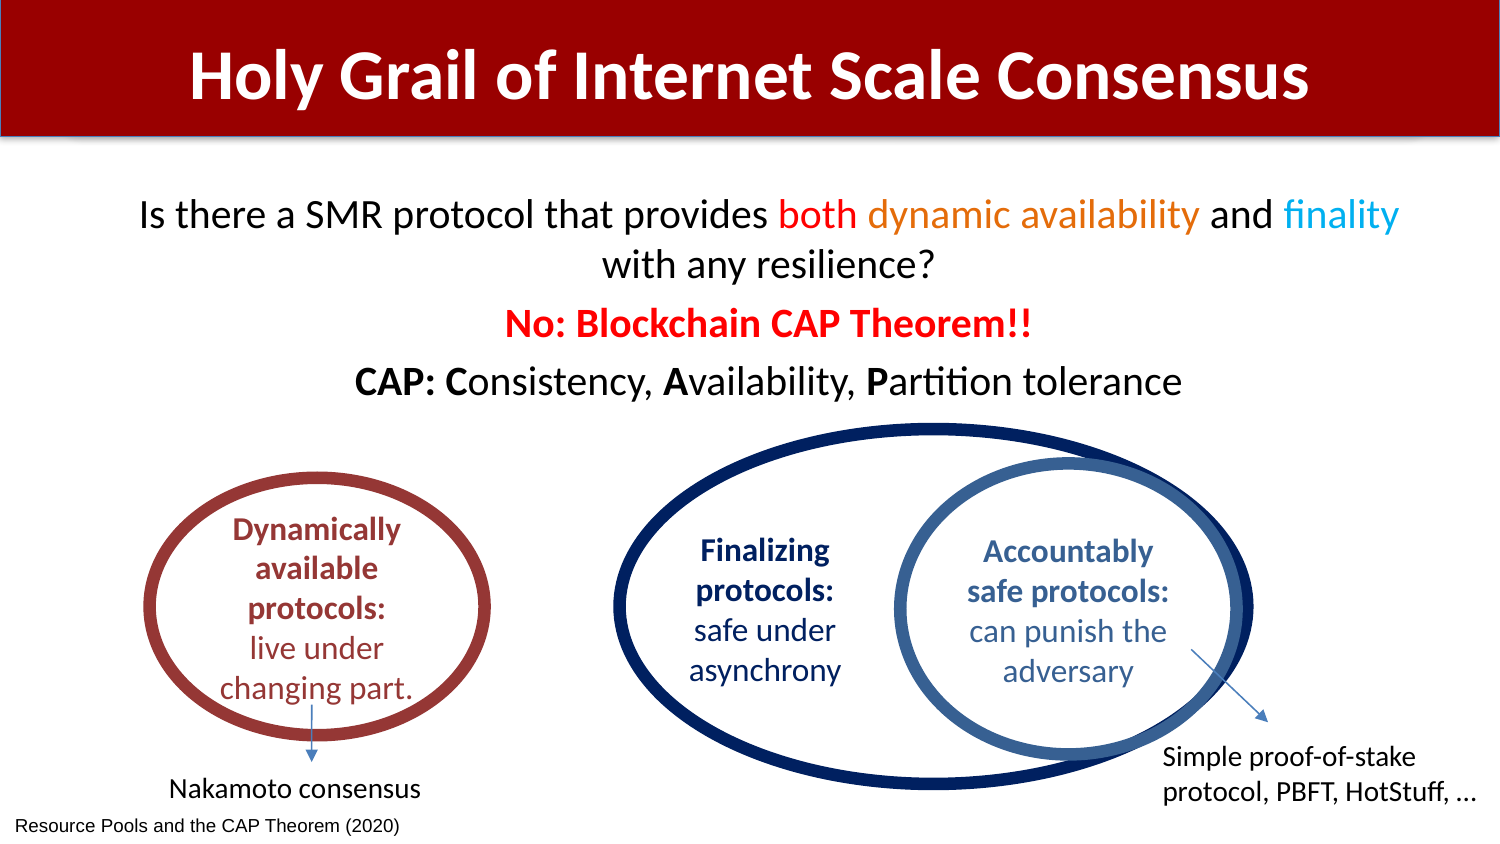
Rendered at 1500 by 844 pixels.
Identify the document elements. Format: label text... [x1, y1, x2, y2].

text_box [1190, 649, 1269, 723]
text_box Finalizing protocols: safe under asynchrony [659, 520, 871, 695]
list Is there a SMR protocol that provides both dynamic availability and finality with any resilience? No: Blockchain CAP Theorem!! CAP: Consistency, Availability, Partition tolerance [112, 179, 1426, 716]
text_box Accountably safe protocols: can punish the adversary [898, 461, 1239, 757]
text_box [617, 426, 1250, 787]
text_box Resource Pools and the CAP Theorem (2020) [0, 805, 874, 844]
text_box Simple proof-of-stake protocol, PBFT, HotStuff, … [1147, 730, 1500, 815]
text_box Dynamically available protocols: live under changing part. [147, 475, 487, 738]
title Holy Grail of Internet Scale Consensus [75, 20, 1425, 123]
text_box Nakamoto consensus [154, 761, 470, 805]
